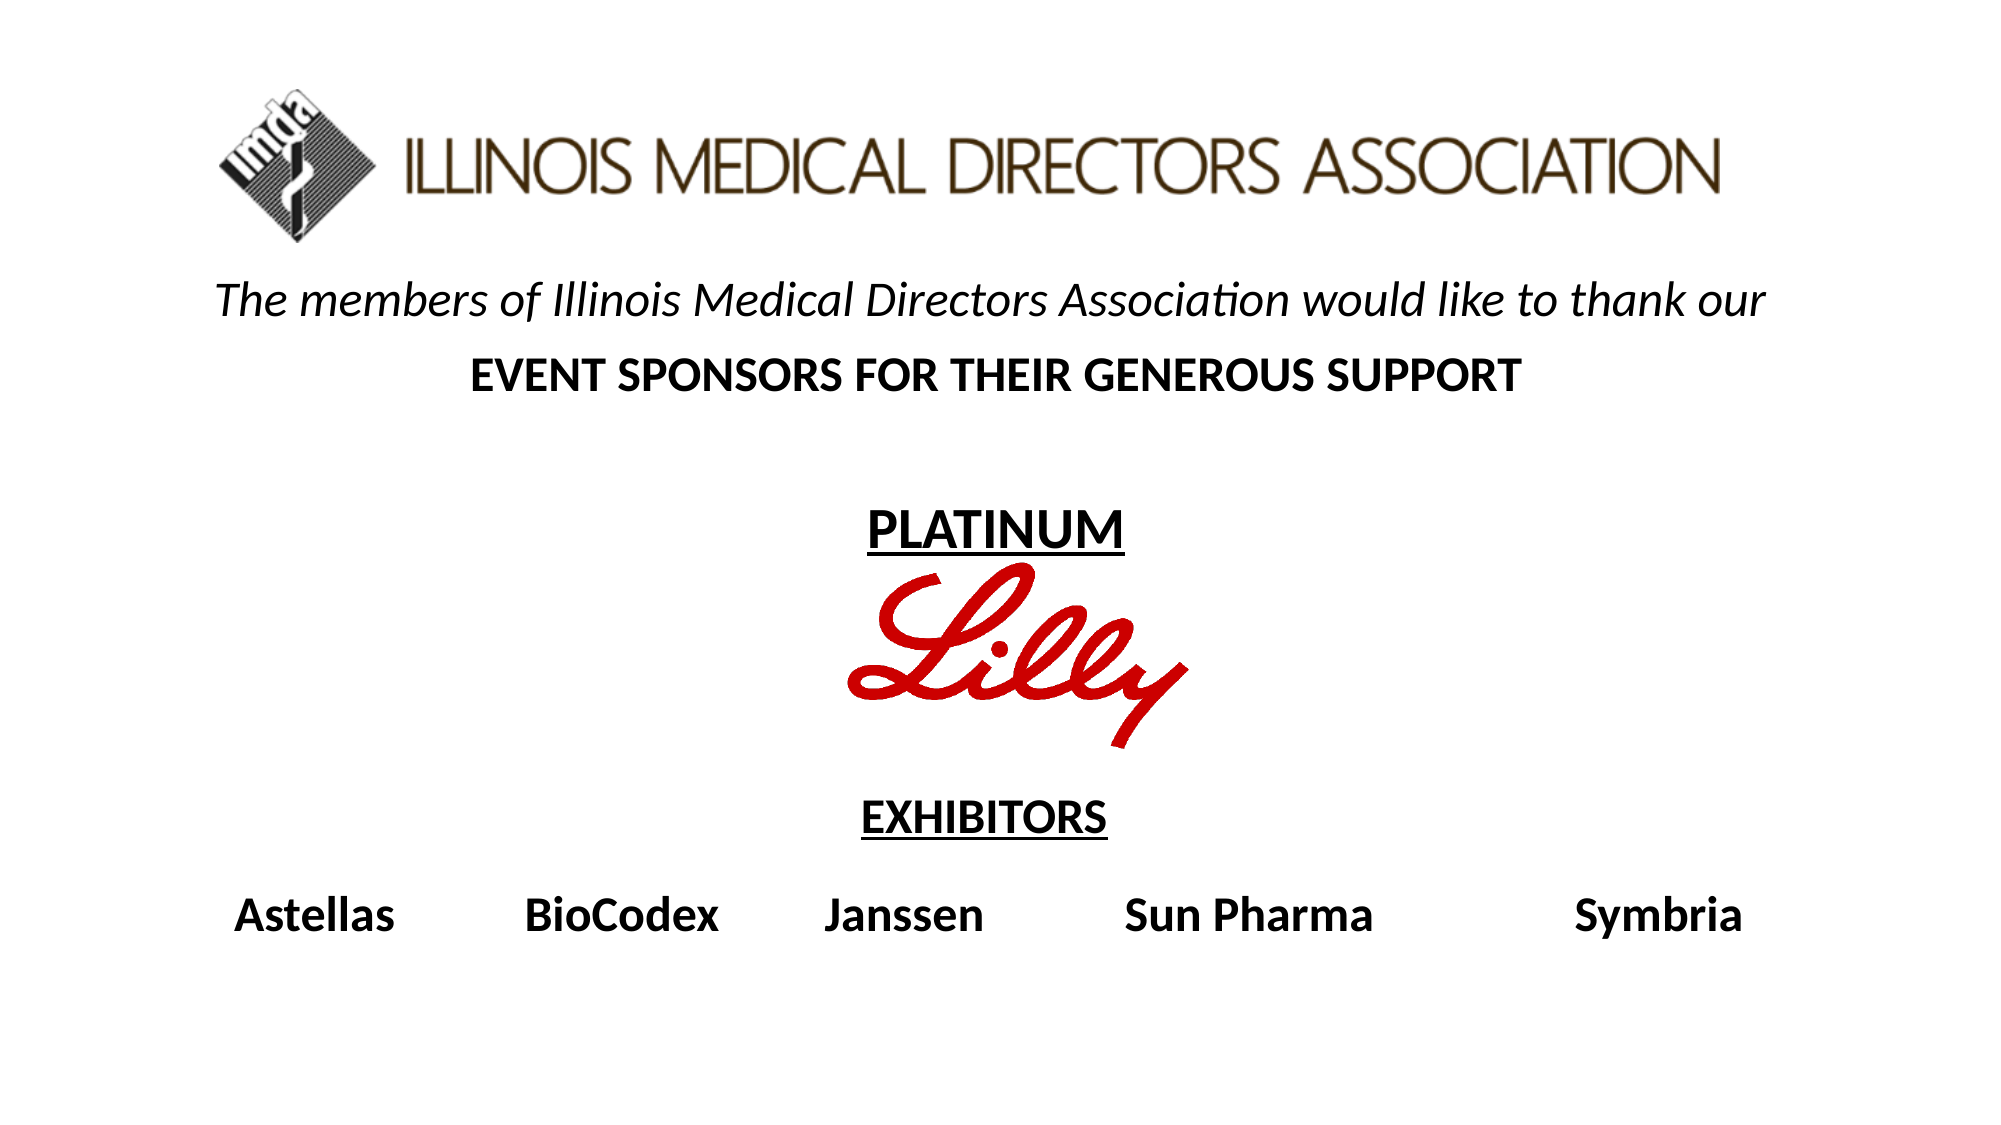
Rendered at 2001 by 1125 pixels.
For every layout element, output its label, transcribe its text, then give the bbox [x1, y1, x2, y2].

text_box EXHIBITORS Astellas BioCodex Janssen Sun Pharma Symbria [79, 732, 1889, 950]
subtitle The members of Illinois Medical Directors Association would like to thank our EVENT SPONSORS FOR THEIR GENEROUS SUPPORT PLATINUM [116, 266, 1866, 586]
picture [219, 89, 1720, 243]
picture [843, 557, 1193, 753]
